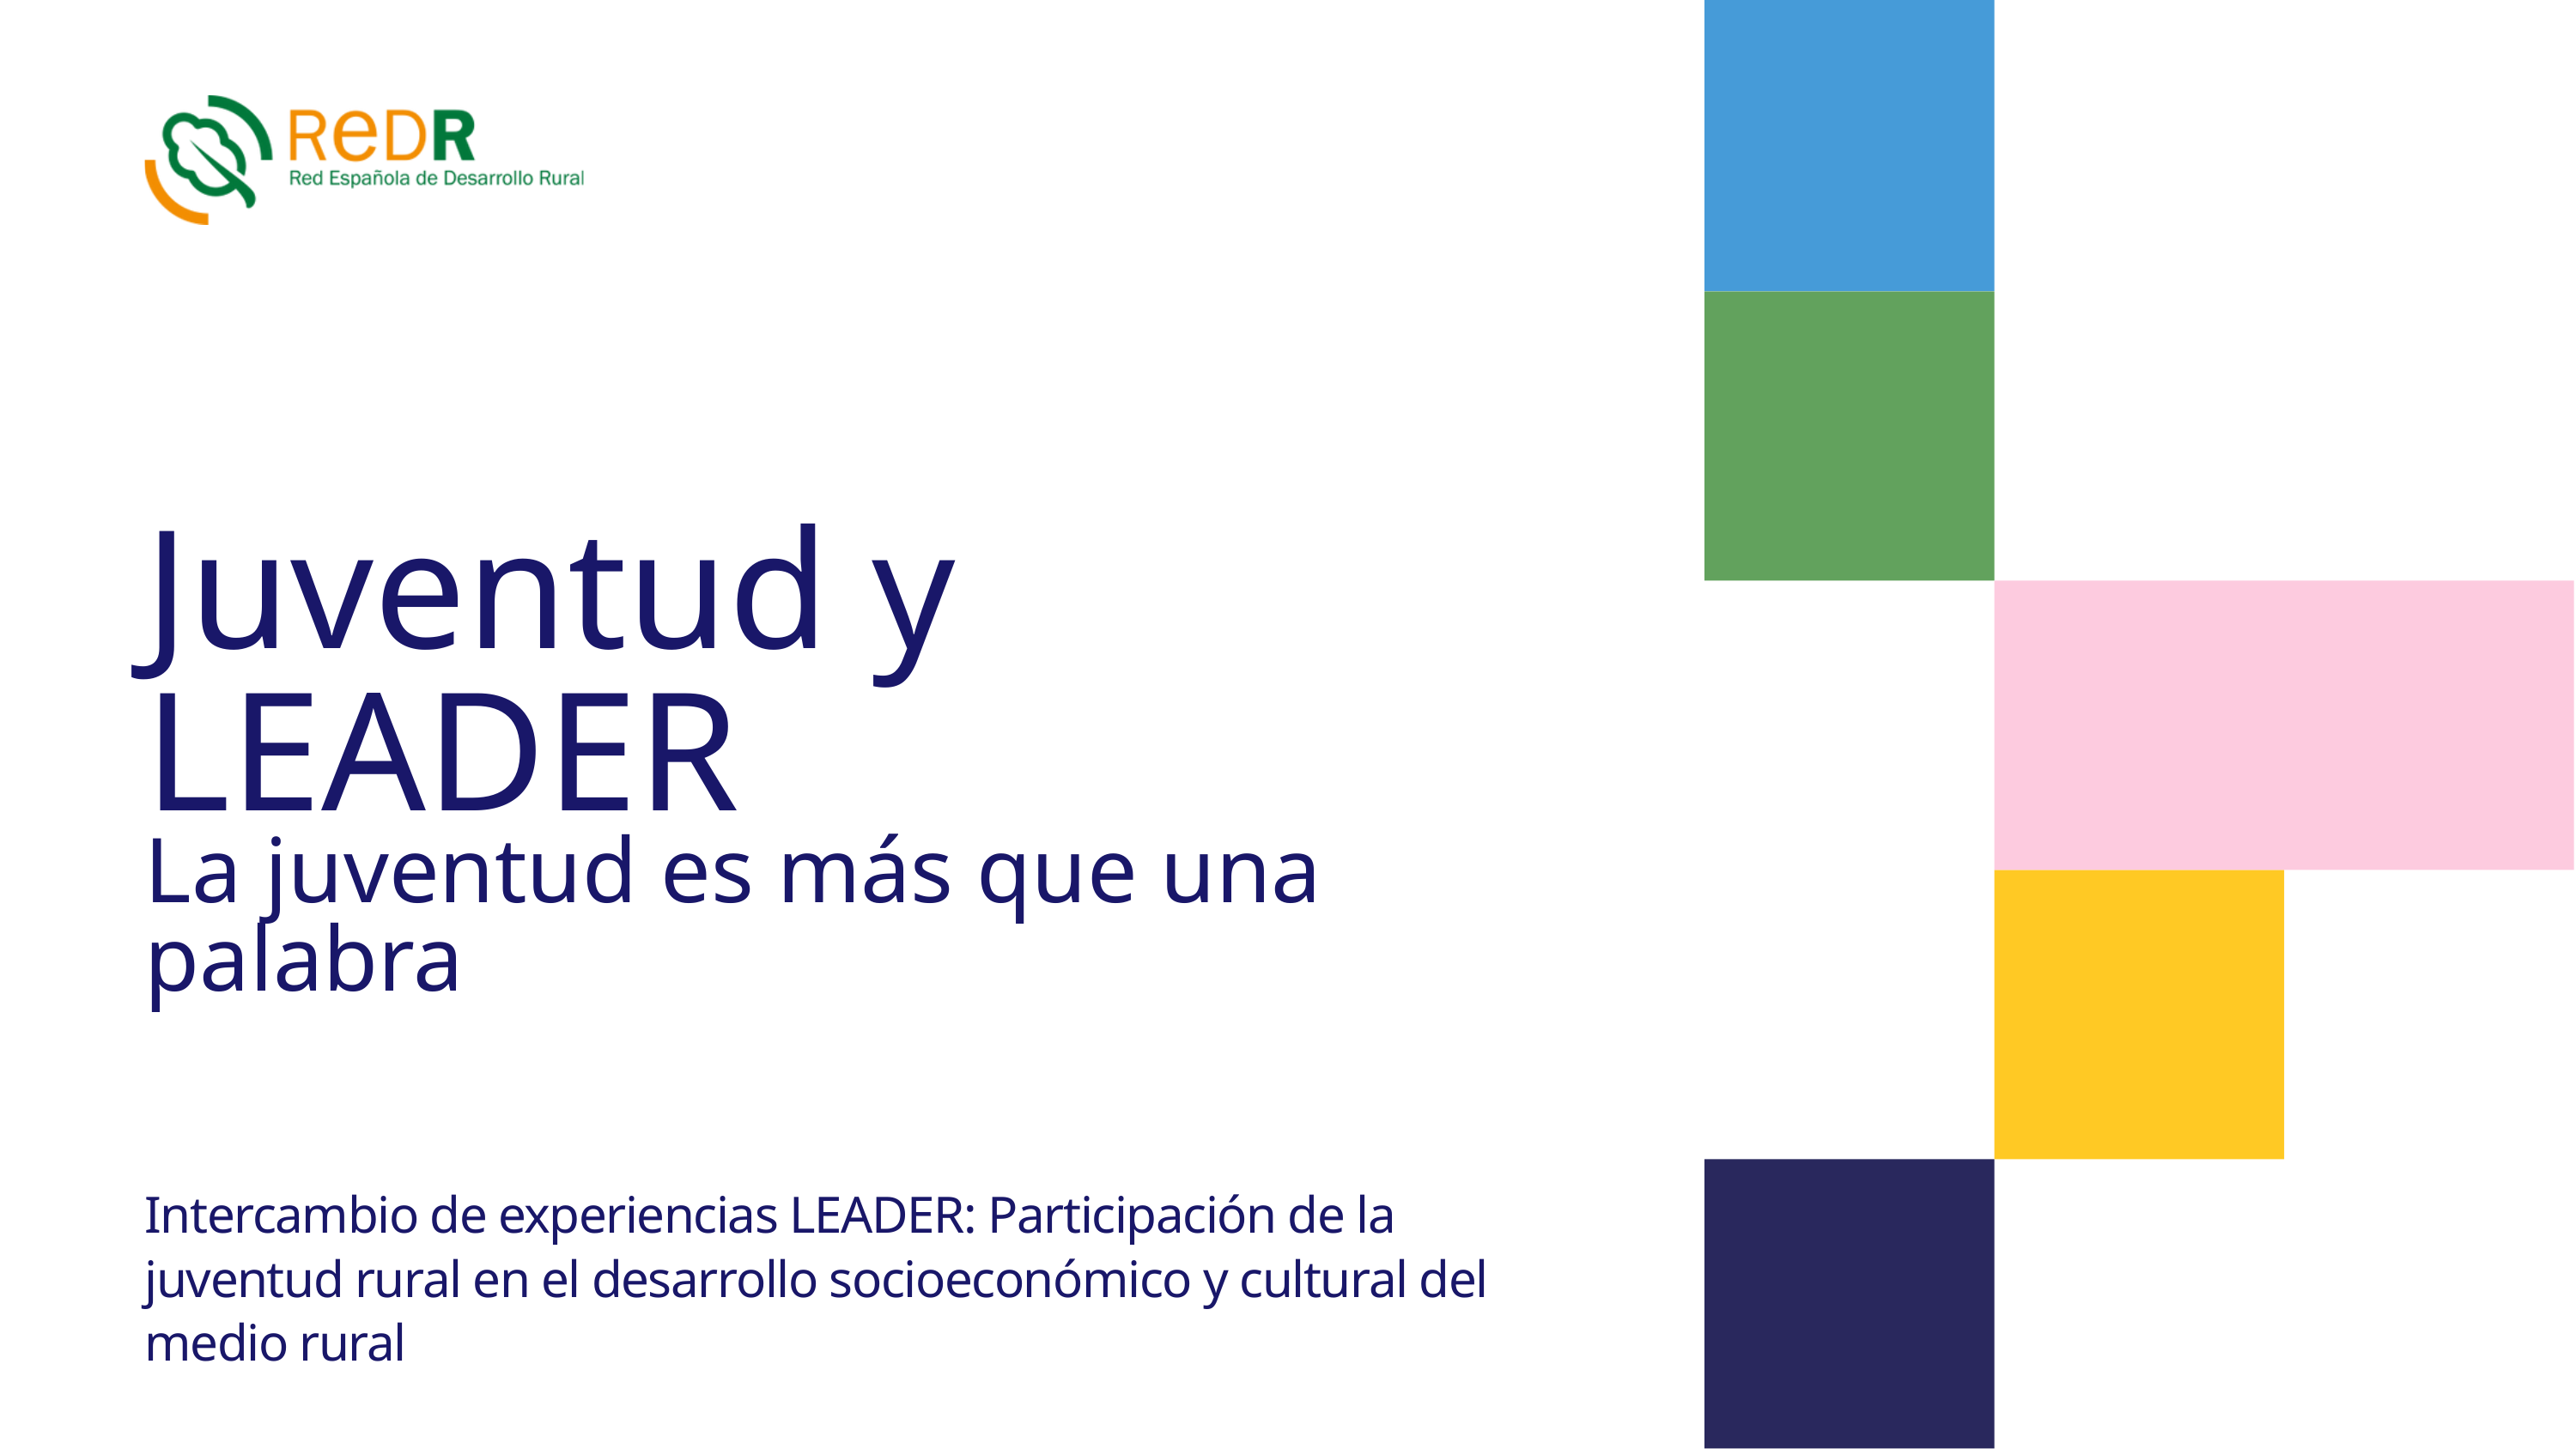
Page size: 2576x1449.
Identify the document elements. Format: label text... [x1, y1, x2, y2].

text_box La juventud es más que una palabra [144, 832, 1516, 1009]
text_box [1704, 0, 1995, 292]
text_box [1994, 580, 2574, 870]
text_box [144, 95, 584, 225]
text_box Intercambio de experiencias LEADER: Participación de la juventud rural en el desarrollo socioeconómico y cultural del medio rural [144, 1179, 1584, 1372]
text_box [1704, 292, 1995, 581]
text_box [1704, 1159, 1995, 1449]
text_box [1994, 870, 2285, 1160]
text_box Juventud y LEADER [144, 518, 1516, 832]
